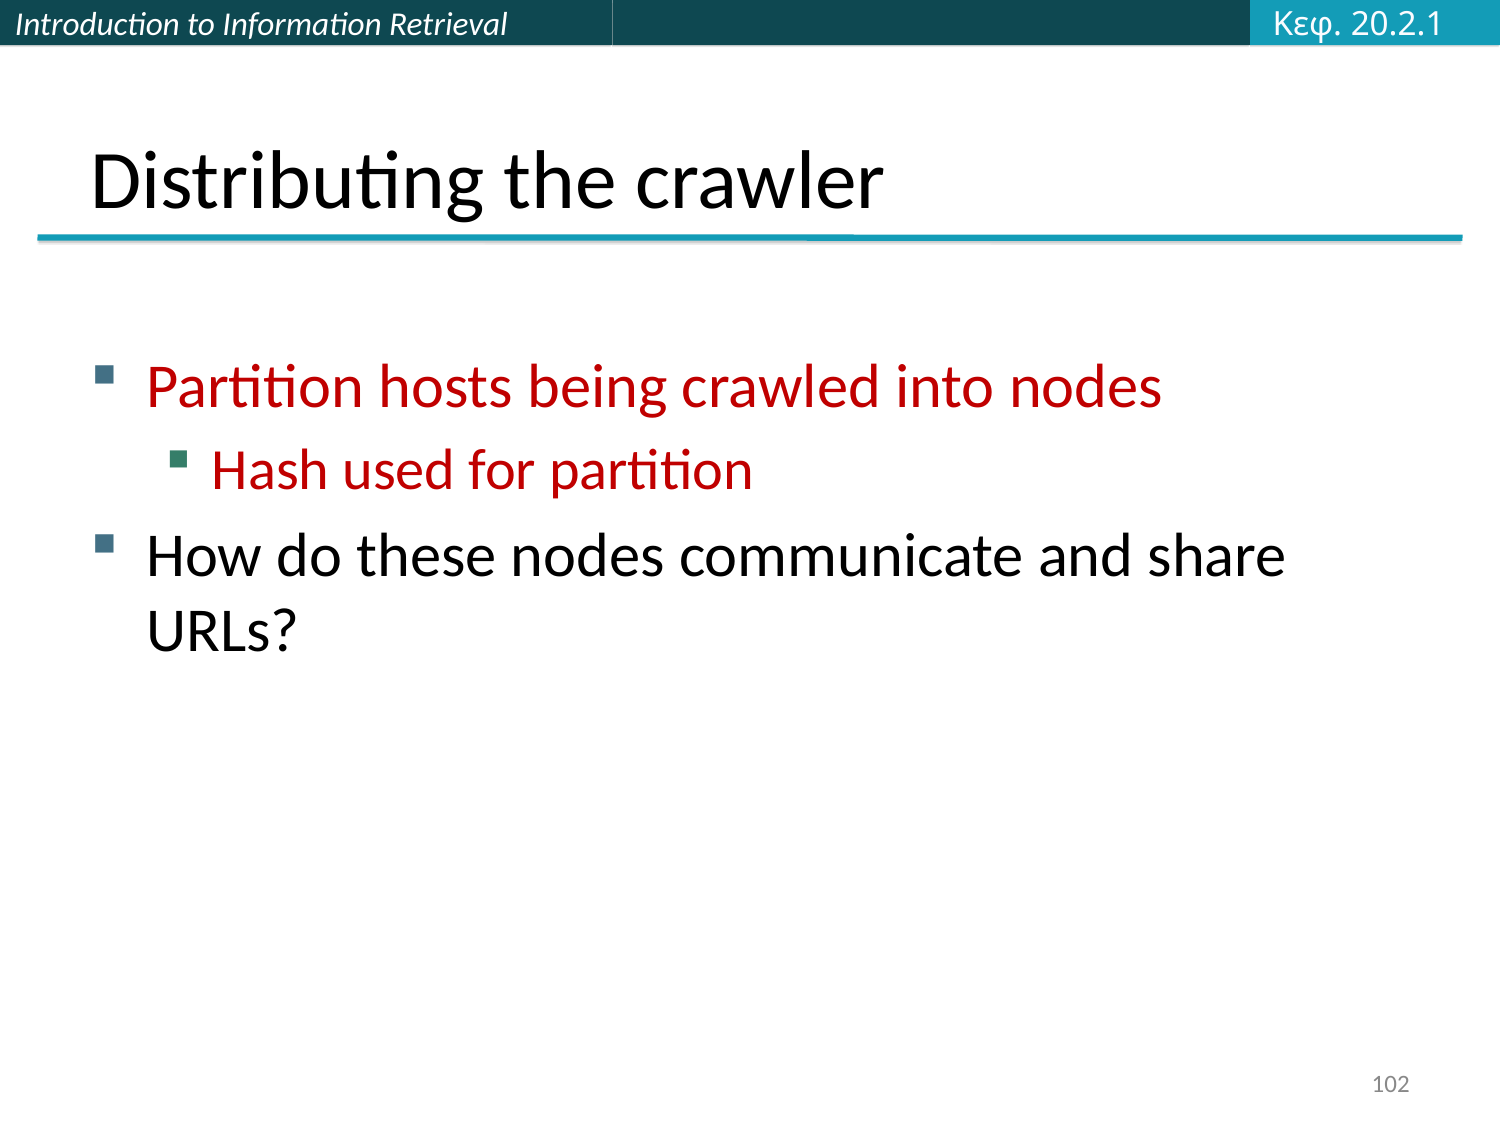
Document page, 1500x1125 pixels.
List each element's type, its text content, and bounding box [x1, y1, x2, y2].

list Partition hosts being crawled into nodes Hash used for partition How do these nodes communicate and share URLs? [74, 337, 1388, 951]
slide_number 102 [1074, 1062, 1425, 1103]
text_box Κεφ. 20.2.1 [1257, 0, 1460, 50]
title Distributing the crawler [74, 44, 1426, 233]
